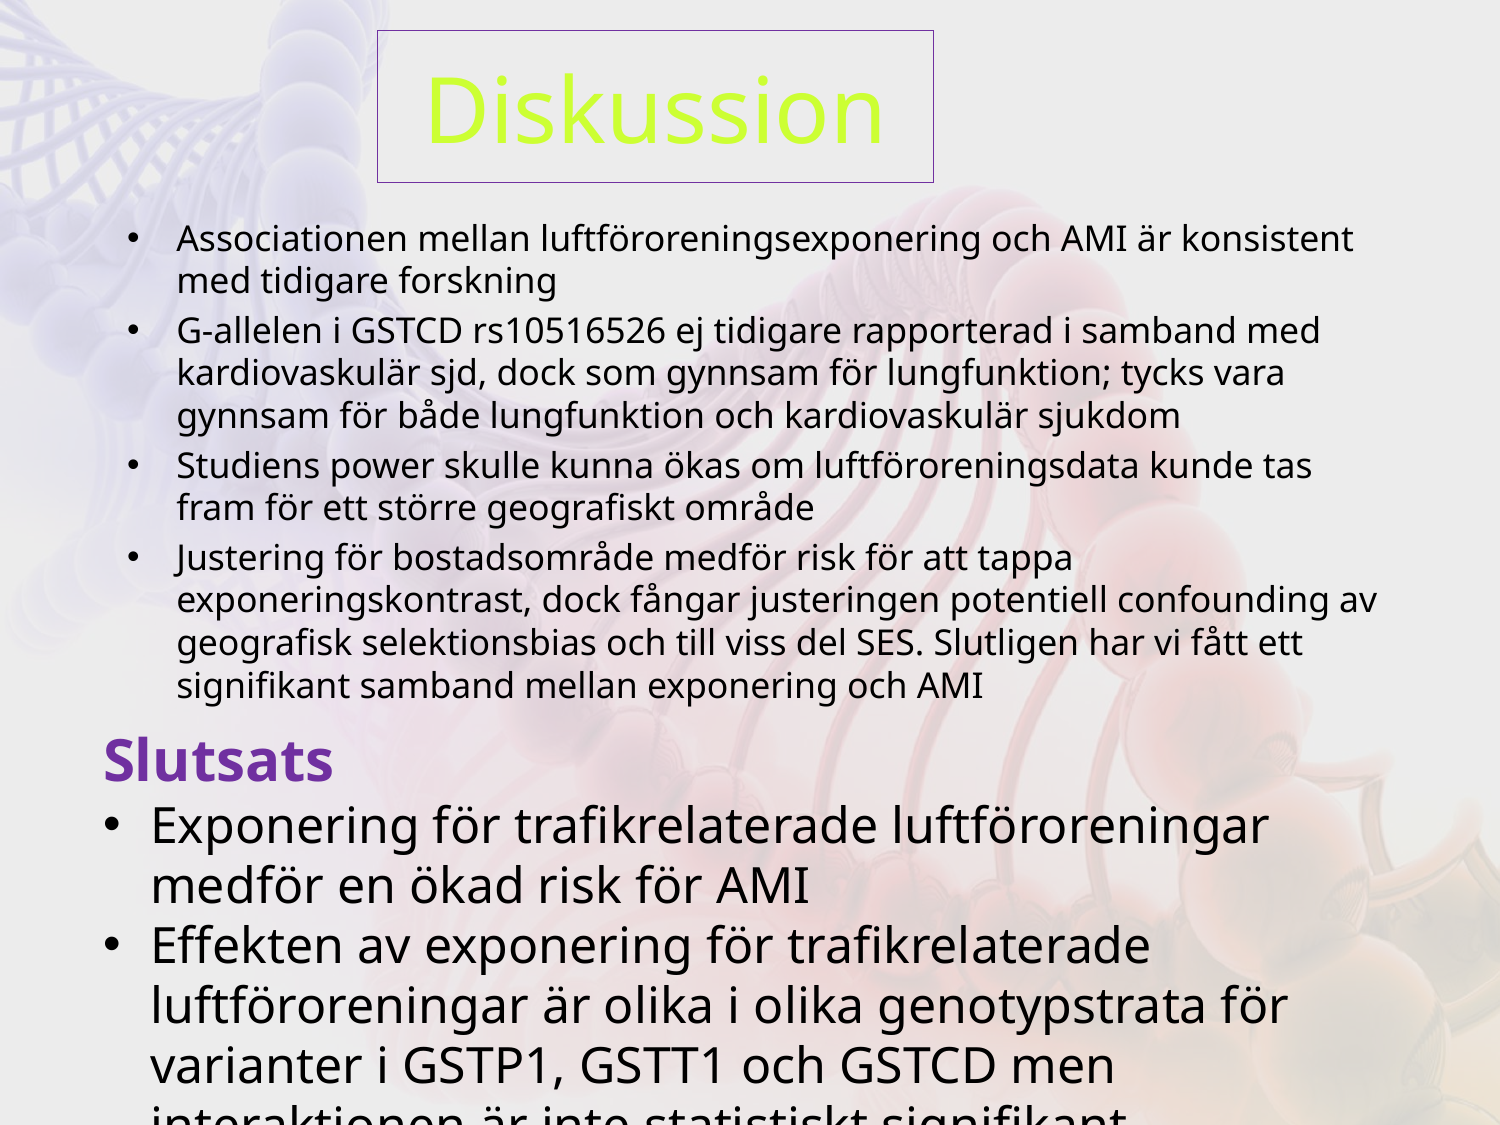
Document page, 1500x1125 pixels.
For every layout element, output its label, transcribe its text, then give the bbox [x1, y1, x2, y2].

text_box Slutsats Exponering för trafikrelaterade luftföroreningar medför en ökad risk för AMI Effekten av exponering för trafikrelaterade luftföroreningar är olika i olika genotypstrata för varianter i GSTP1, GSTT1 och GSTCD men interaktionen är inte statistiskt signifikant [88, 716, 1388, 1125]
list Associationen mellan luftföroreningsexponering och AMI är konsistent med tidigare forskning G-allelen i GSTCD rs10516526 ej tidigare rapporterad i samband med kardiovaskulär sjd, dock som gynnsam för lungfunktion; tycks vara gynnsam för både lungfunktion och kardiovaskulär sjukdom Studiens power skulle kunna ökas om luftföroreningsdata kunde tas fram för ett större geografiskt område Justering för bostadsområde medför risk för att tappa exponeringskontrast, dock fångar justeringen potentiell confounding av geografisk selektionsbias och till viss del SES. Slutligen har vi fått ett signifikant samband mellan exponering och AMI [112, 208, 1400, 716]
title Diskussion [377, 30, 934, 183]
